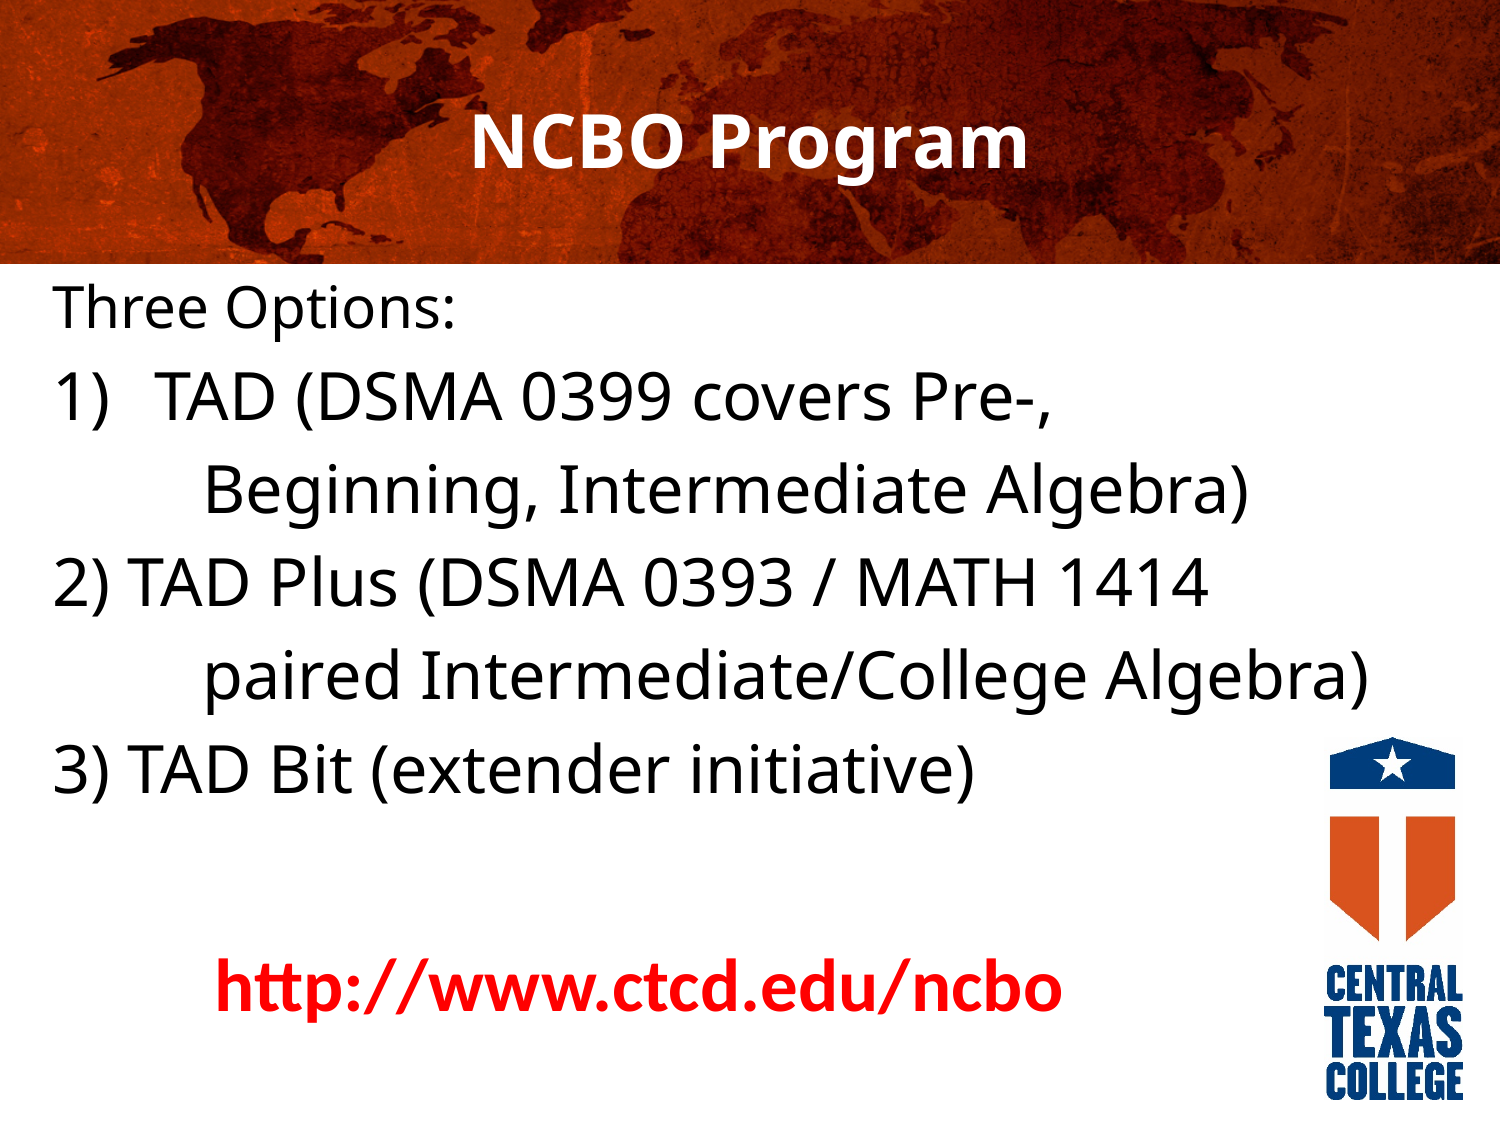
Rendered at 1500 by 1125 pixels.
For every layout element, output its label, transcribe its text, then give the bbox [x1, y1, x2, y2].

list Three Options: TAD (DSMA 0399 covers Pre-, Beginning, Intermediate Algebra) 2) TAD Plus (DSMA 0393 / MATH 1414 paired Intermediate/College Algebra) 3) TAD Bit (extender initiative) [37, 262, 1488, 1035]
title NCBO Program [75, 45, 1425, 233]
picture [0, 0, 1500, 264]
picture [1324, 1035, 1463, 1100]
